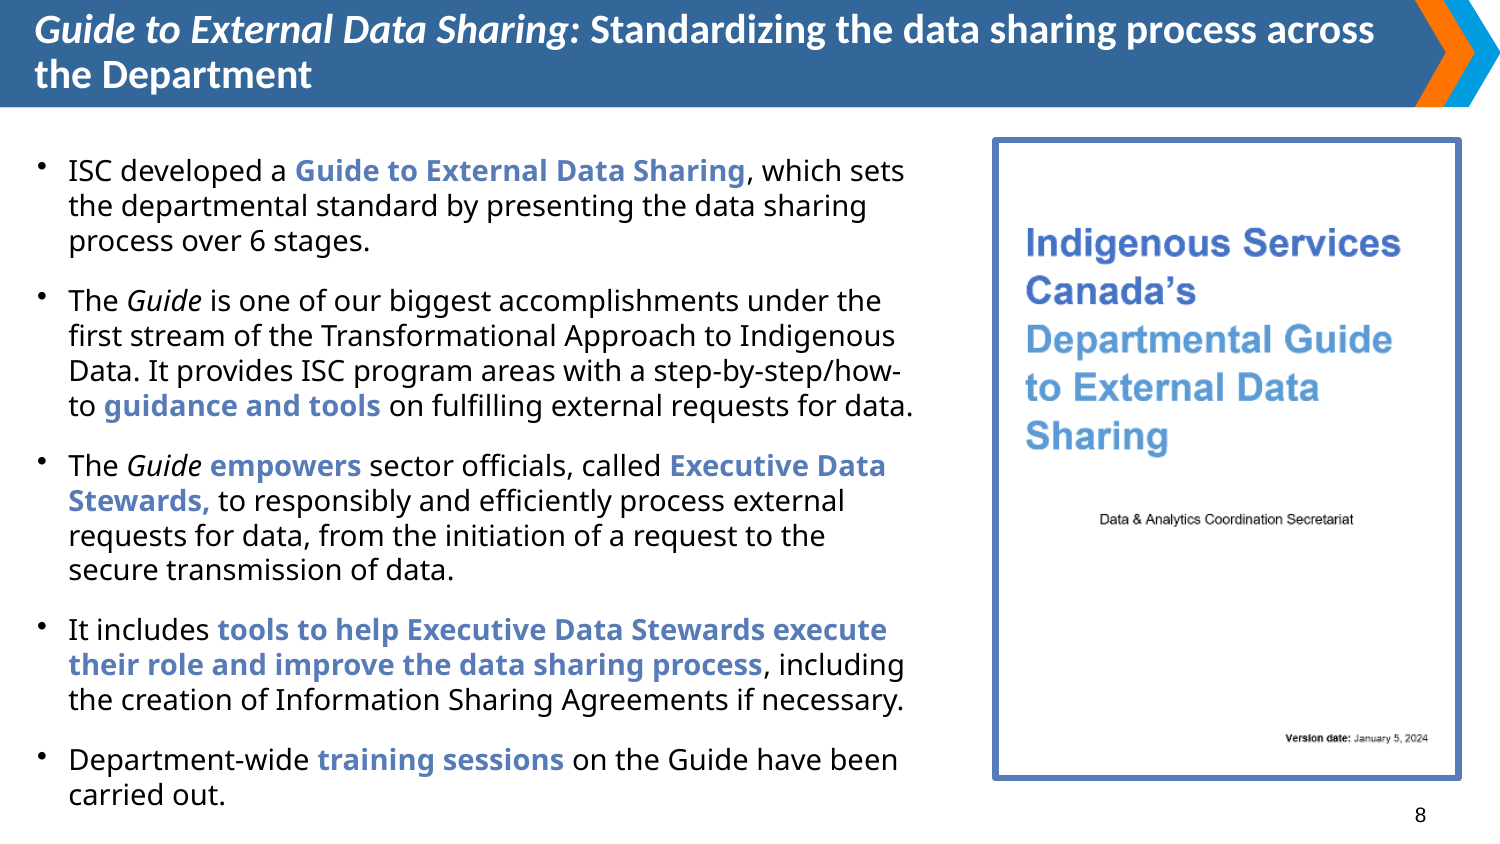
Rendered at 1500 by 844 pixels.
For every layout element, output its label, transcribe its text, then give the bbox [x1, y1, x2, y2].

title Guide to External Data Sharing: Standardizing the data sharing process across the Department [19, 0, 1393, 156]
picture [998, 142, 1456, 776]
list ISC developed a Guide to External Data Sharing, which sets the departmental standard by presenting the data sharing process over 6 stages. The Guide is one of our biggest accomplishments under the first stream of the Transformational Approach to Indigenous Data. It provides ISC program areas with a step-by-step/how-to guidance and tools on fulfilling external requests for data. The Guide empowers sector officials, called Executive Data Stewards, to responsibly and efficiently process external requests for data, from the initiation of a request to the secure transmission of data. It includes tools to help Executive Data Stewards execute their role and improve the data sharing process, including the creation of Information Sharing Agreements if necessary. Department-wide training sessions on the Guide have been carried out. [37, 152, 918, 776]
